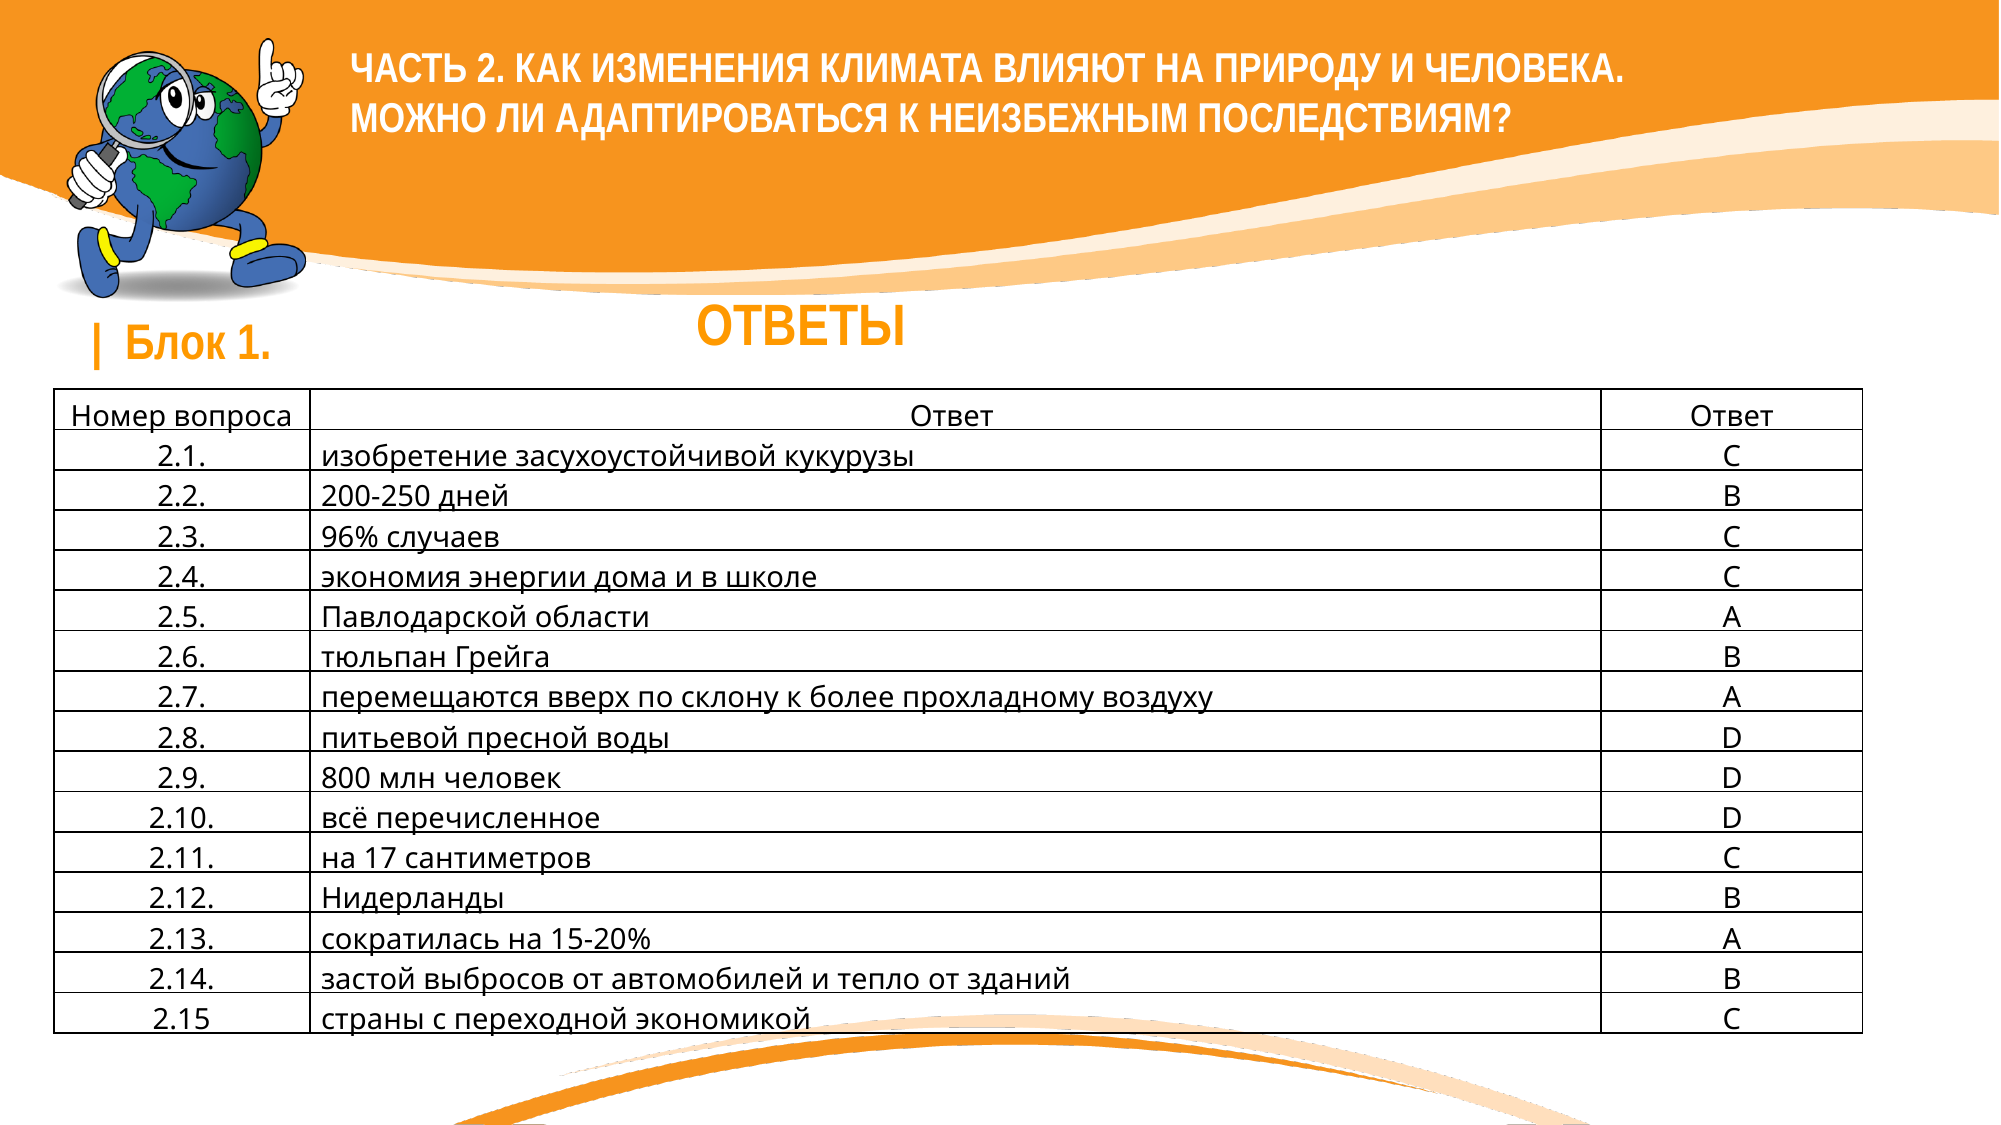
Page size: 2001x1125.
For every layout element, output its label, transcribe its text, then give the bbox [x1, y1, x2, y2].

table_cell 2.5. [55, 591, 309, 630]
table_cell изобретение засухоустойчивой кукурузы [311, 430, 1600, 469]
table_cell D [1602, 792, 1862, 831]
text_box | Блок 1. [76, 301, 767, 377]
table_cell перемещаются вверх по склону к более прохладному воздуху [311, 672, 1600, 710]
table_cell 2.9. [55, 752, 309, 791]
table_cell всё перечисленное [311, 792, 1600, 831]
table_cell тюльпан Грейга [311, 631, 1600, 670]
table_header Ответ [1602, 390, 1862, 429]
table_cell 2.13. [55, 913, 309, 951]
table_cell 2.7. [55, 672, 309, 710]
table_cell B [1602, 631, 1862, 670]
table_cell Нидерланды [311, 873, 1600, 911]
text_box ОТВЕТЫ [681, 295, 945, 365]
table_cell 2.10. [55, 792, 309, 831]
table_cell 2.11. [55, 833, 309, 871]
table_cell B [1602, 953, 1862, 992]
table_cell 2.1. [55, 430, 309, 469]
table_cell A [1602, 591, 1862, 630]
table_cell 200-250 дней [311, 471, 1600, 509]
table_cell на 17 сантиметров [311, 833, 1600, 871]
table_header Номер вопроса [55, 390, 309, 429]
table_cell экономия энергии дома и в школе [311, 551, 1600, 589]
table_cell 2.8. [55, 712, 309, 750]
table_cell 2.4. [55, 551, 309, 589]
table_cell 800 млн человек [311, 752, 1600, 791]
picture [0, 0, 1999, 302]
table_cell D [1602, 752, 1862, 791]
table_cell C [1602, 511, 1862, 549]
table_cell D [1602, 712, 1862, 750]
table_cell сократилась на 15-20% [311, 913, 1600, 951]
table_cell A [1602, 672, 1862, 710]
table_cell 96% случаев [311, 511, 1600, 549]
table_cell 2.3. [55, 511, 309, 549]
table_cell B [1602, 471, 1862, 509]
table_cell Павлодарской области [311, 591, 1600, 630]
table_cell 2.2. [55, 471, 309, 509]
table_cell C [1602, 833, 1862, 871]
table_cell 2.14. [55, 953, 309, 992]
table_header Ответ [311, 390, 1600, 429]
table_cell застой выбросов от автомобилей и тепло от зданий [311, 953, 1600, 992]
table_cell B [1602, 873, 1862, 911]
picture [0, 996, 1999, 1125]
table_cell 2.12. [55, 873, 309, 911]
table_cell питьевой пресной воды [311, 712, 1600, 750]
table_cell C [1602, 430, 1862, 469]
table_cell A [1602, 913, 1862, 951]
table_cell C [1602, 551, 1862, 589]
table_cell 2.6. [55, 631, 309, 670]
